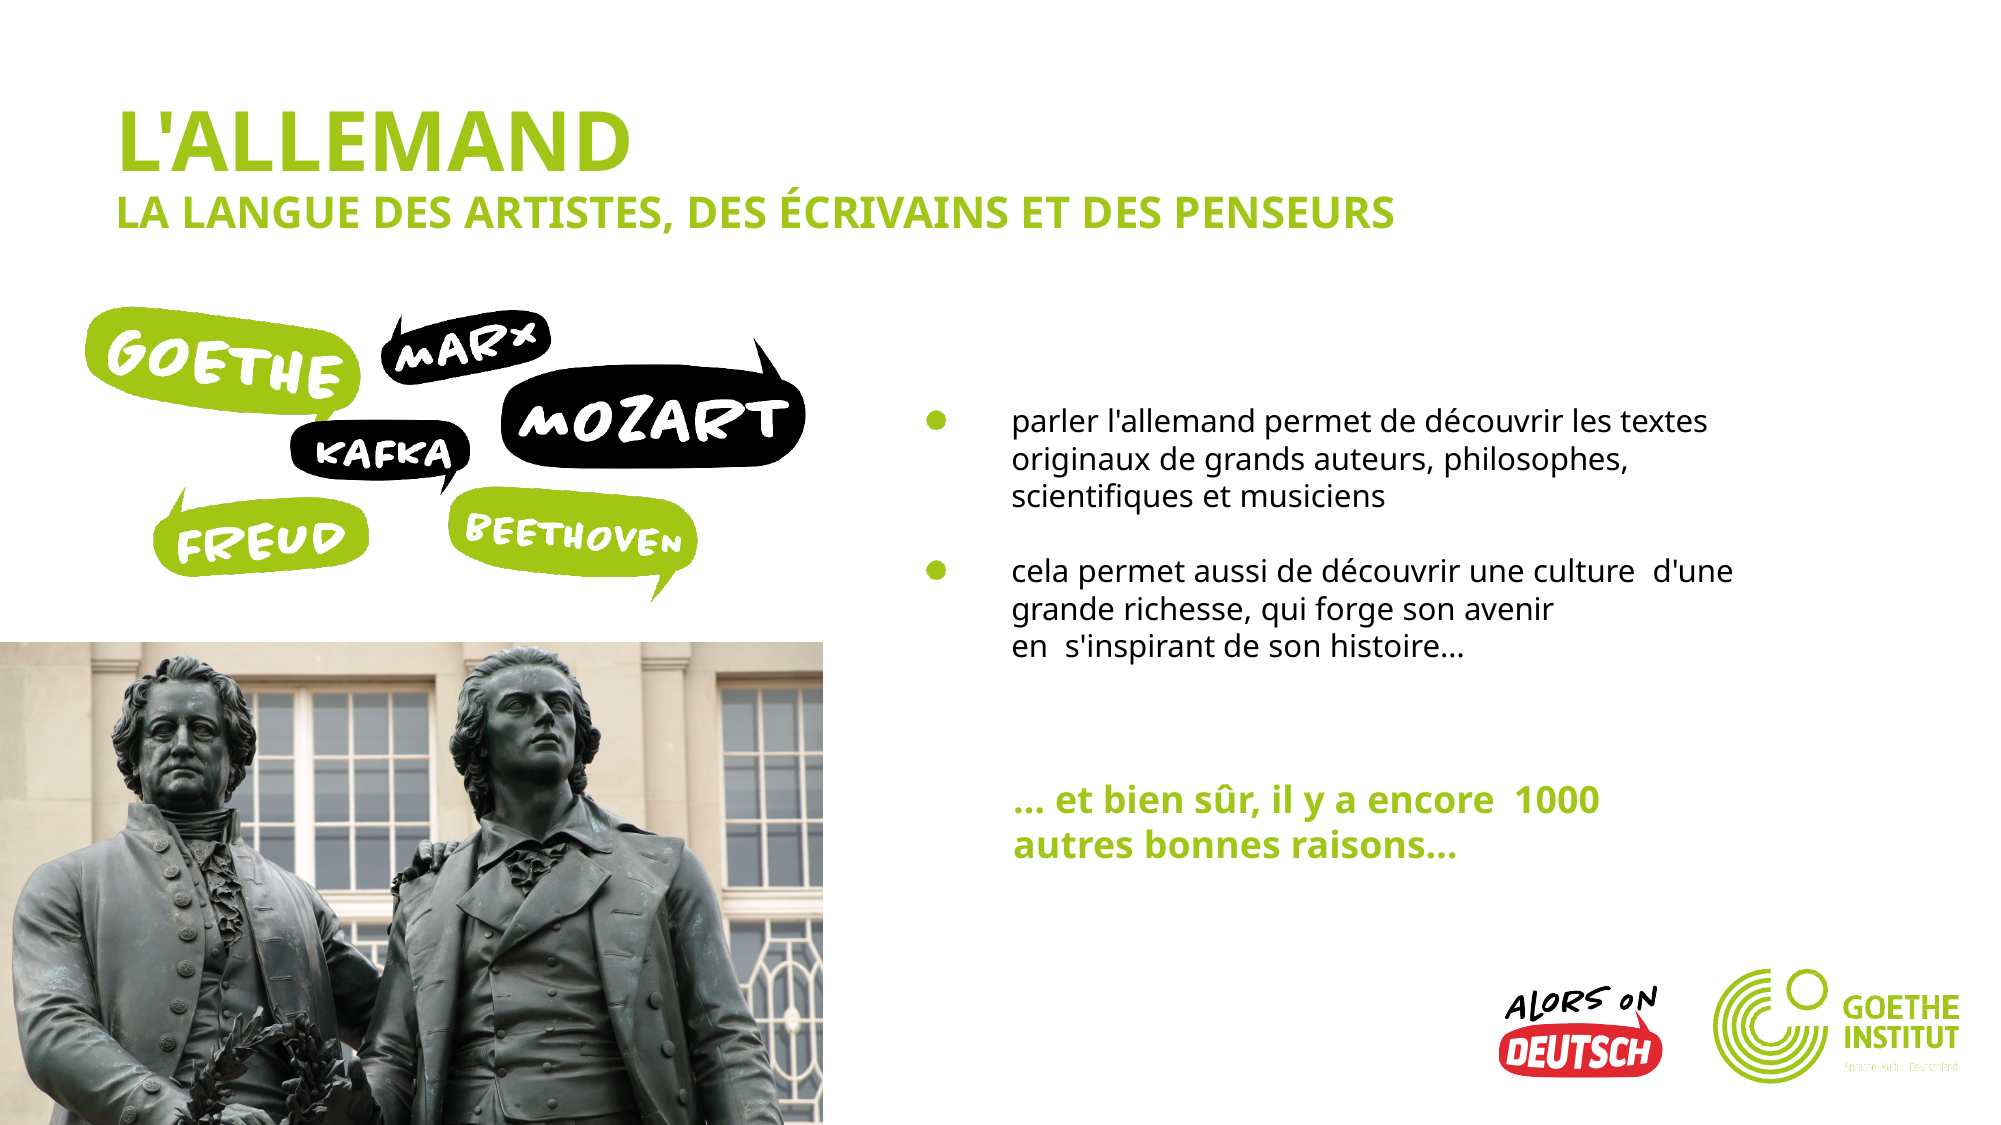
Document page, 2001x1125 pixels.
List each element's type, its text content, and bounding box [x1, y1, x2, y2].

picture [1854, 1026, 1871, 1048]
title L'ALLEMAND LA LANGUE DES ARTISTES, DES ÉCRIVAINS ET DES PENSEURS [113, 90, 1649, 281]
picture [0, 641, 823, 1125]
picture [925, 560, 946, 581]
picture [1843, 995, 1862, 1019]
picture [1474, 973, 1687, 1097]
text_box … et bien sûr, il y a encore 1000 autres bonnes raisons… [1011, 774, 1641, 867]
text_box parler l'allemand permet de découvrir les textes originaux de grands auteurs, philosophes, scientifiques et musiciens [1009, 399, 1779, 514]
picture [1845, 1062, 1959, 1072]
text_box cela permet aussi de découvrir une culture d'une grande richesse, qui forge son avenir en s'inspirant de son histoire… [1009, 549, 1745, 664]
picture [1749, 1005, 1792, 1047]
picture [85, 287, 859, 604]
picture [1888, 995, 1939, 1019]
picture [1865, 995, 1885, 1019]
picture [925, 410, 946, 431]
picture [1943, 995, 1959, 1019]
